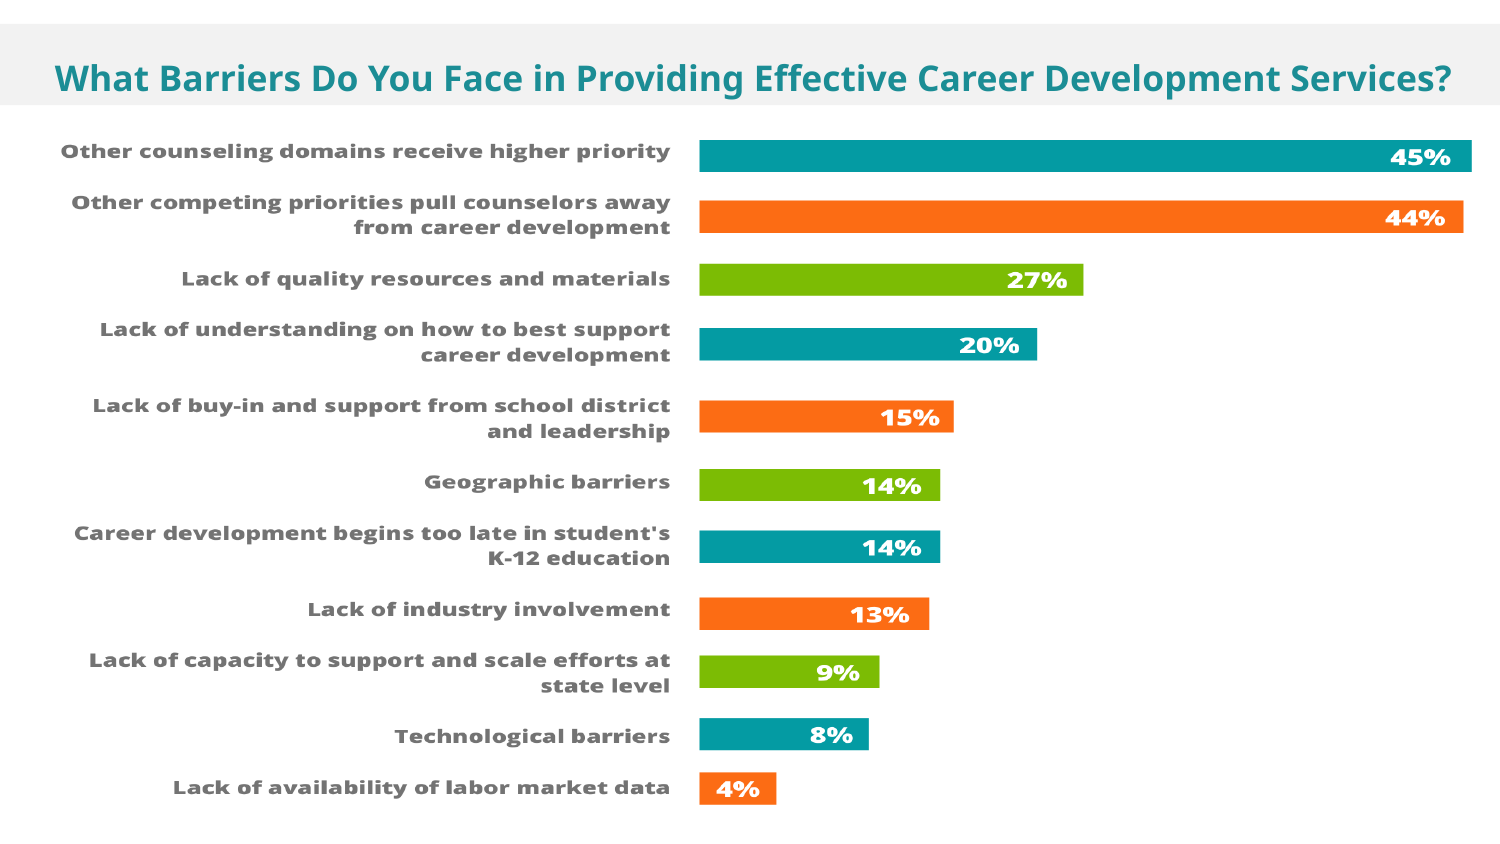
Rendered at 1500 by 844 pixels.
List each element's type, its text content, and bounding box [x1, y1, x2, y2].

text_box [0, 23, 1500, 106]
picture [0, 127, 1500, 811]
text_box What Barriers Do You Face in Providing Effective Career Development Services? [40, 48, 1500, 126]
